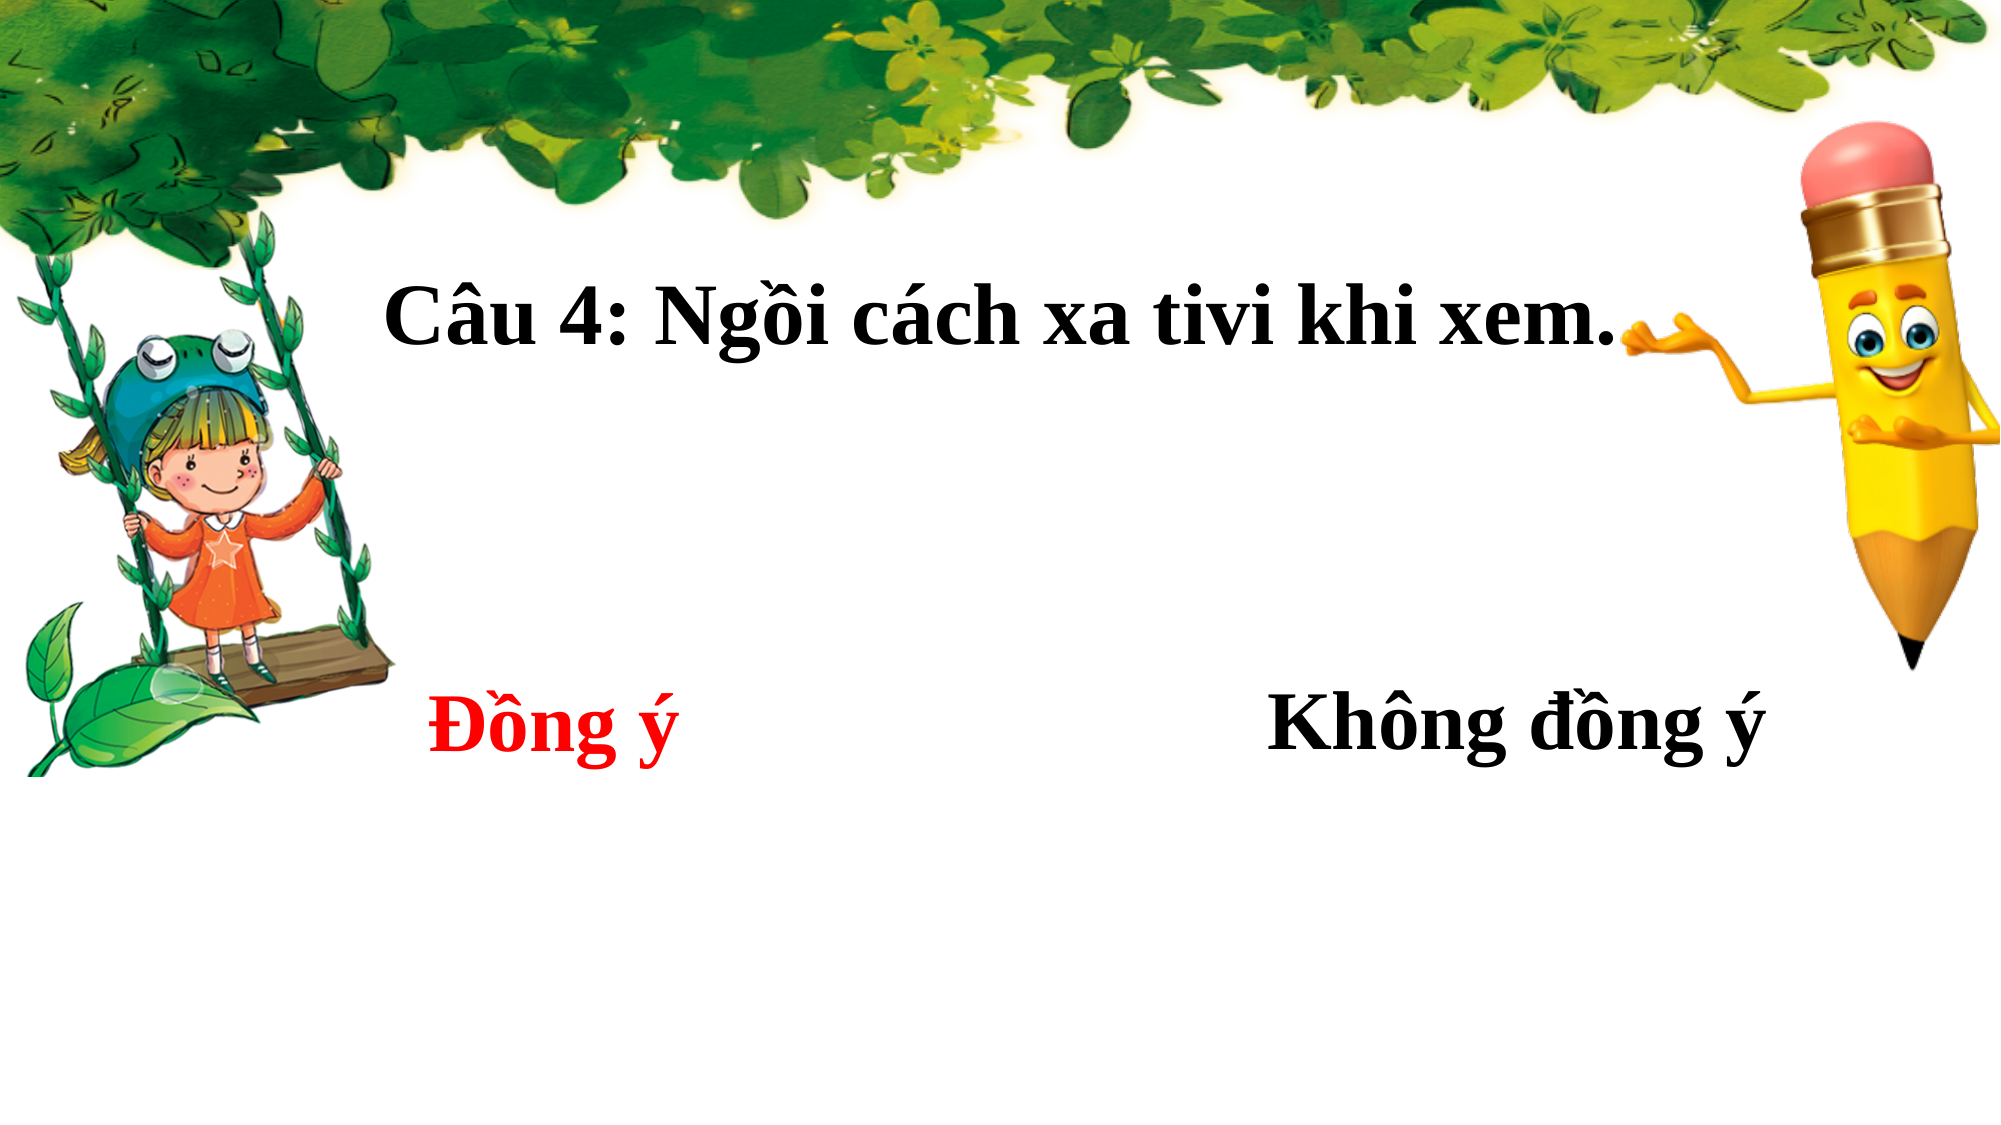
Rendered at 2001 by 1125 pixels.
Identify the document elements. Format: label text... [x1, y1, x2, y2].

picture [0, 0, 2000, 777]
text_box Câu 4: Ngồi cách xa tivi khi xem. [397, 270, 1606, 426]
text_box Không đồng ý [1252, 659, 1802, 774]
text_box Đồng ý [413, 660, 814, 776]
